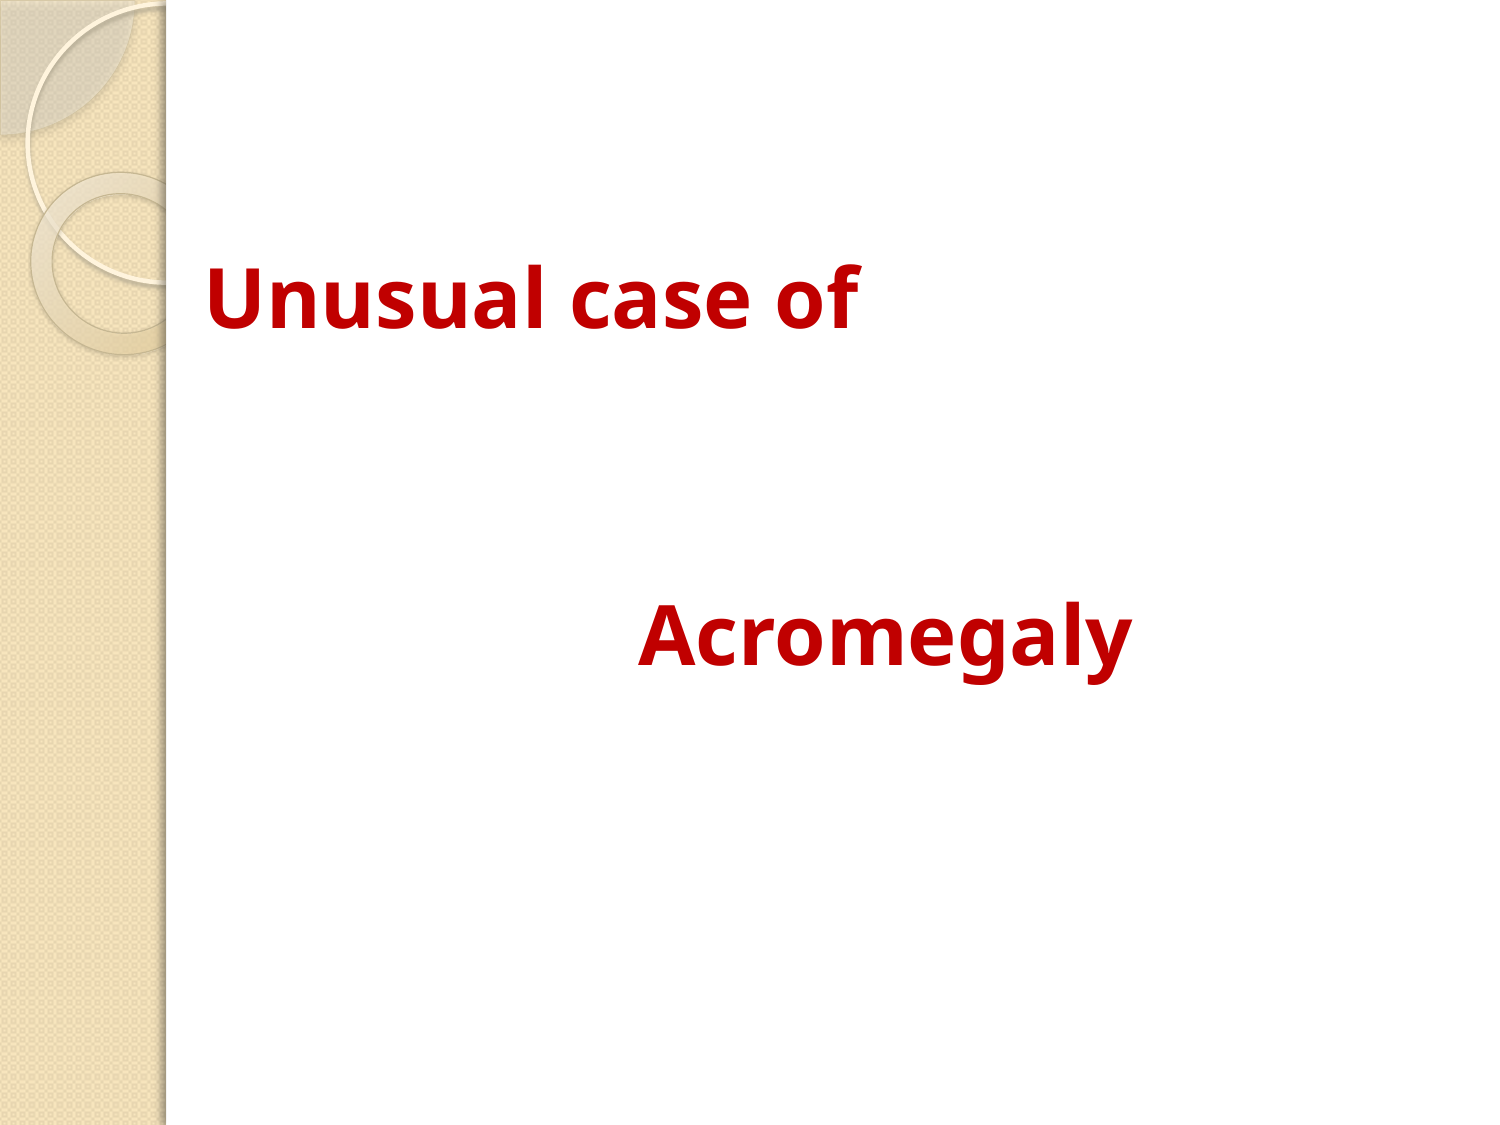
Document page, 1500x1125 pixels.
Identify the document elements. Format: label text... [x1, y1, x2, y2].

list Unusual case of Acromegaly [174, 237, 1466, 1025]
